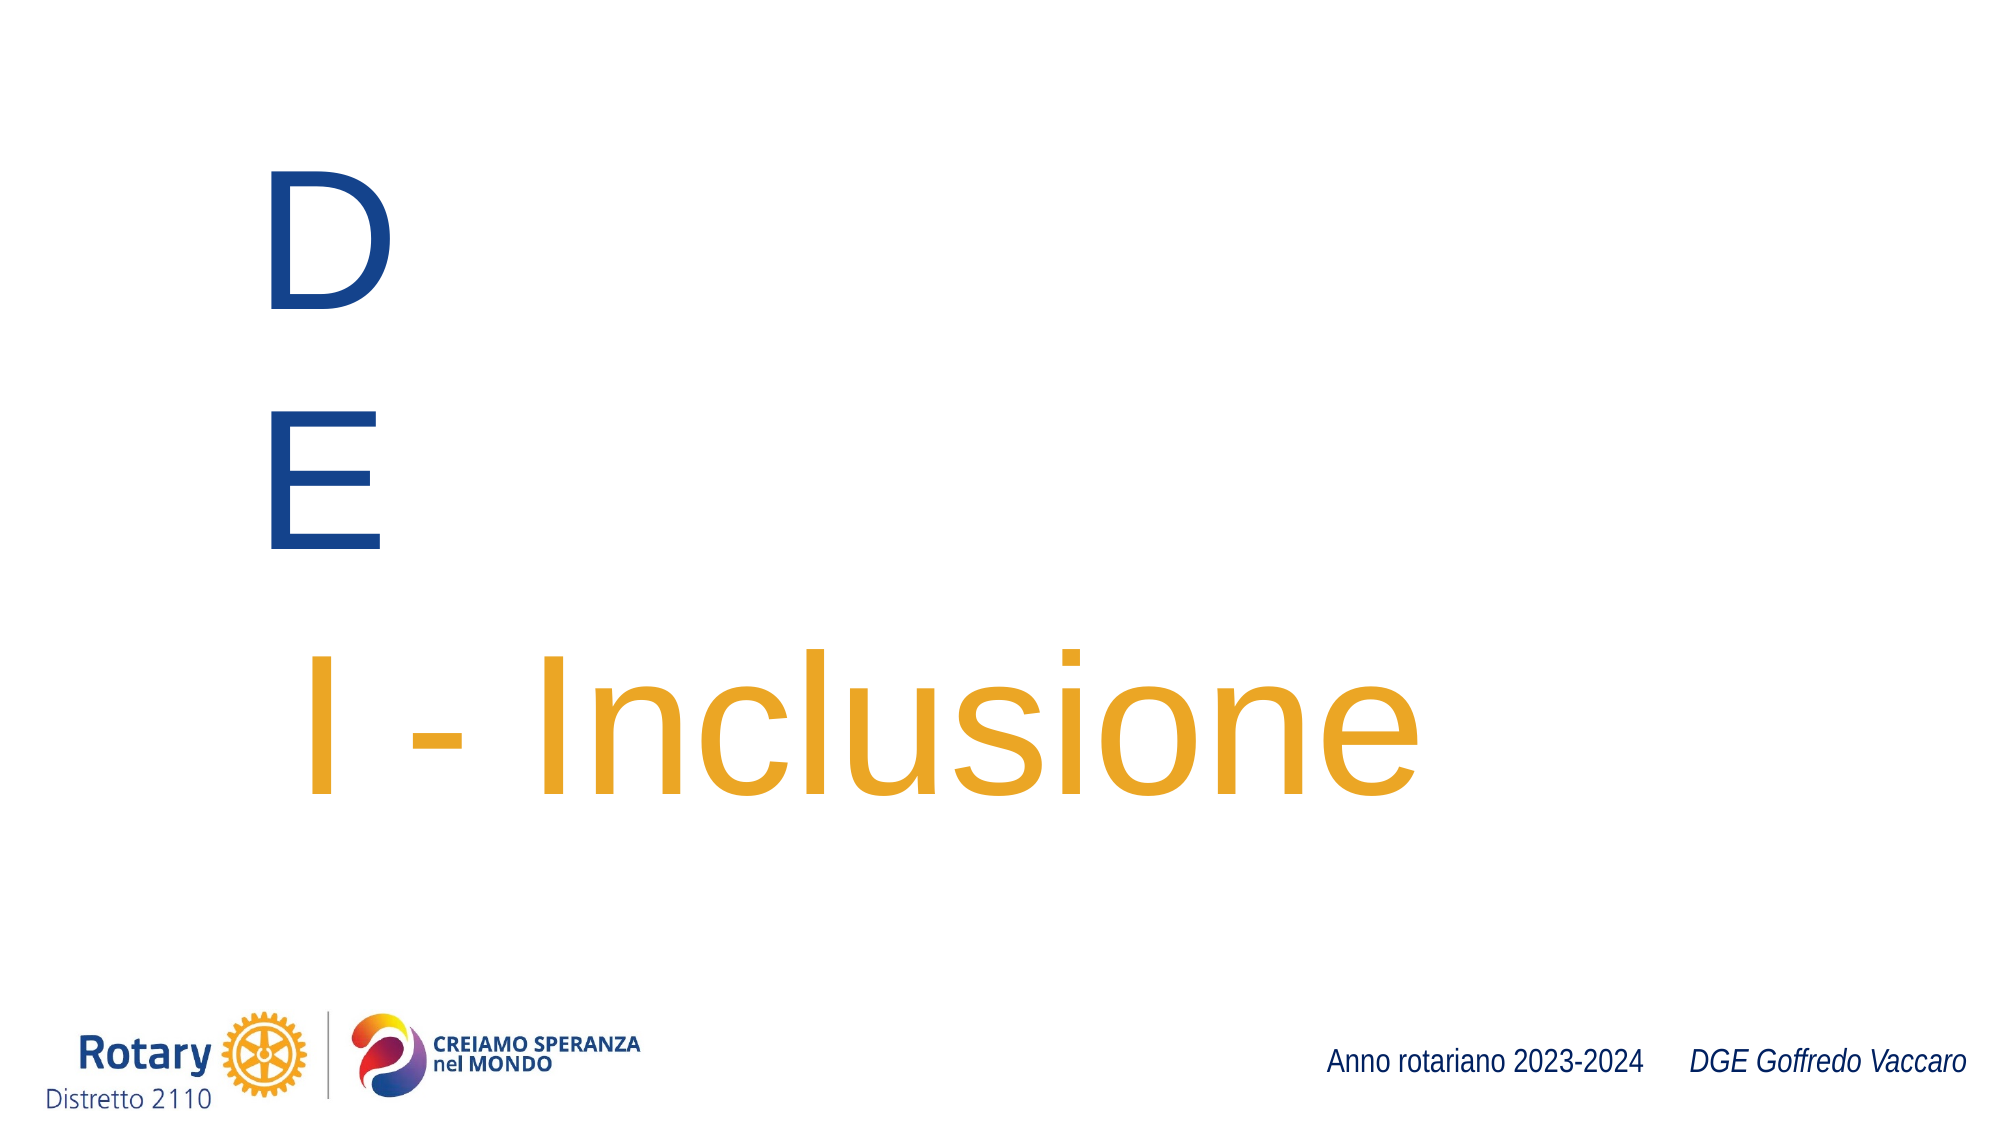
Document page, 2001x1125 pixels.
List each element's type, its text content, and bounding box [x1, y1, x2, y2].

picture [43, 1009, 646, 1111]
text_box I - Inclusione [279, 587, 1804, 842]
text_box D E [184, 101, 1875, 837]
